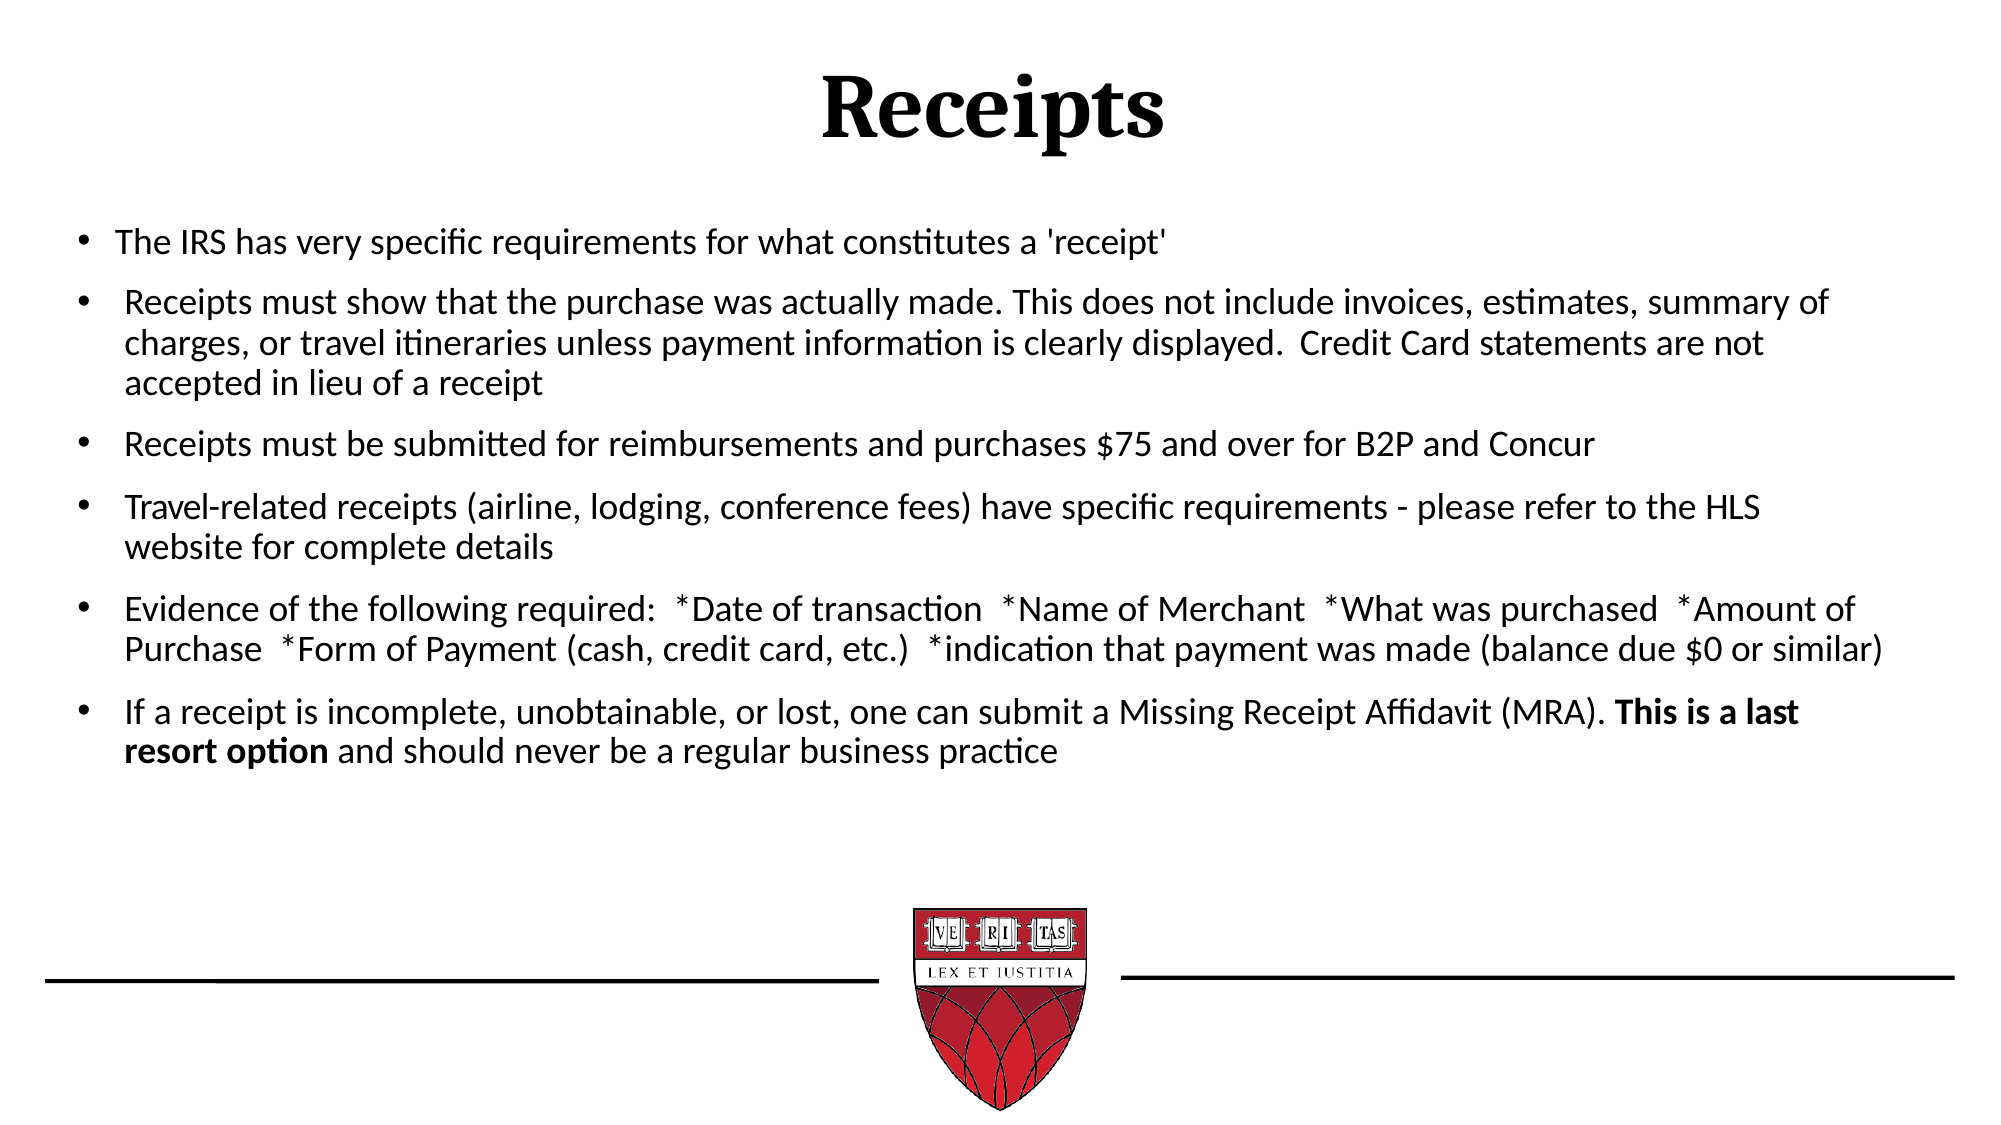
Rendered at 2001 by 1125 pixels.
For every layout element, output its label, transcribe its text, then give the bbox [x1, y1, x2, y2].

picture [913, 908, 1087, 1111]
title Receipts [818, 44, 1182, 199]
text_box The IRS has very specific requirements for what constitutes a 'receipt' Receipts must show that the purchase was actually made. This does not include invoices, estimates, summary of charges, or travel itineraries unless payment information is clearly displayed. Credit Card statements are not accepted in lieu of a receipt Receipts must be submitted for reimbursements and purchases $75 and over for B2P and Concur Travel-related receipts (airline, lodging, conference fees) have specific requirements - please refer to the HLS website for complete details Evidence of the following required: *Date of transaction *Name of Merchant *What was purchased *Amount of Purchase *Form of Payment (cash, credit card, etc.) *indication that payment was made (balance due $0 or similar) If a receipt is incomplete, unobtainable, or lost, one can submit a Missing Receipt Affidavit (MRA). This is a last resort option and should never be a regular business practice [75, 199, 1895, 772]
